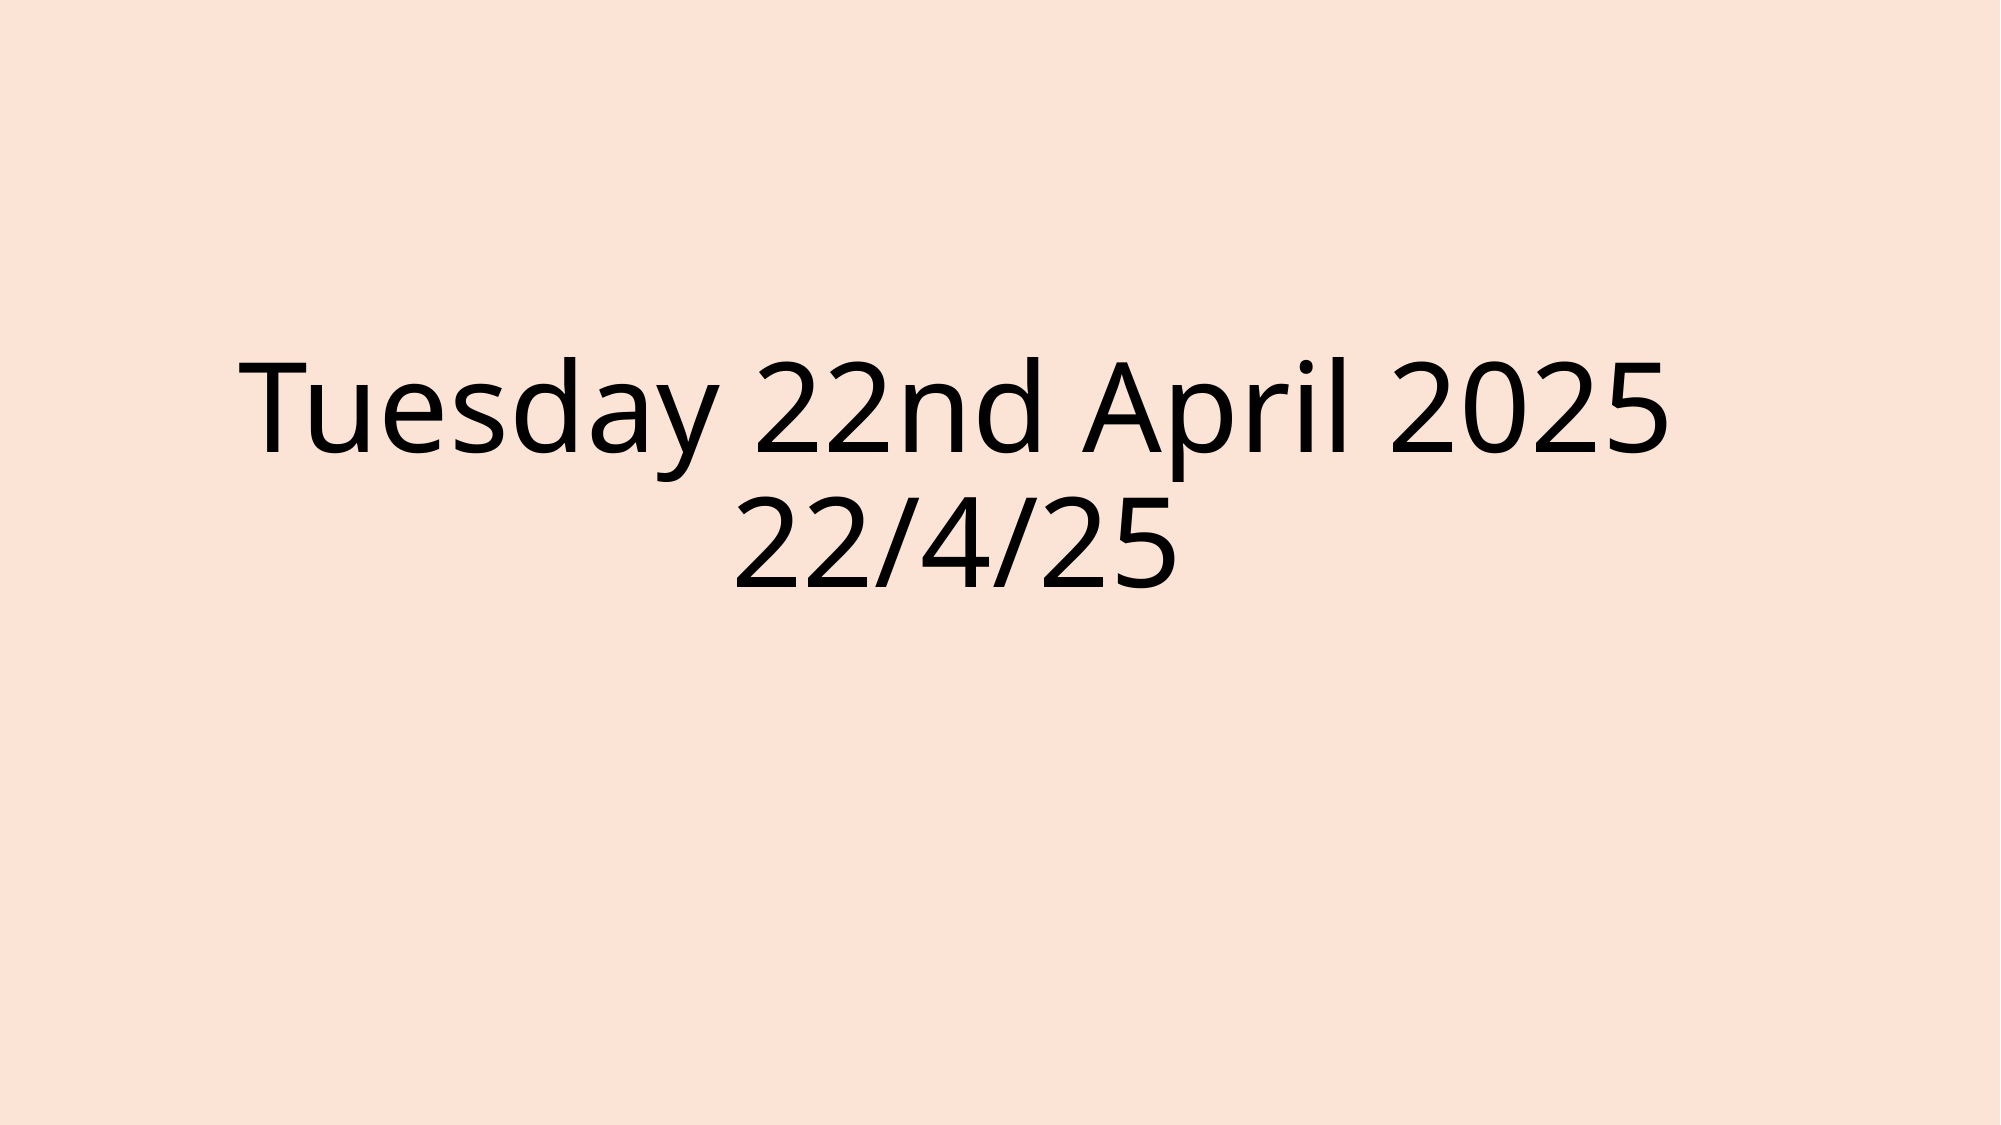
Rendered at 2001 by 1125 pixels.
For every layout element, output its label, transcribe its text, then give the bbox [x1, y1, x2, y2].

title Tuesday 22nd April 2025 22/4/25 [93, 370, 1819, 588]
